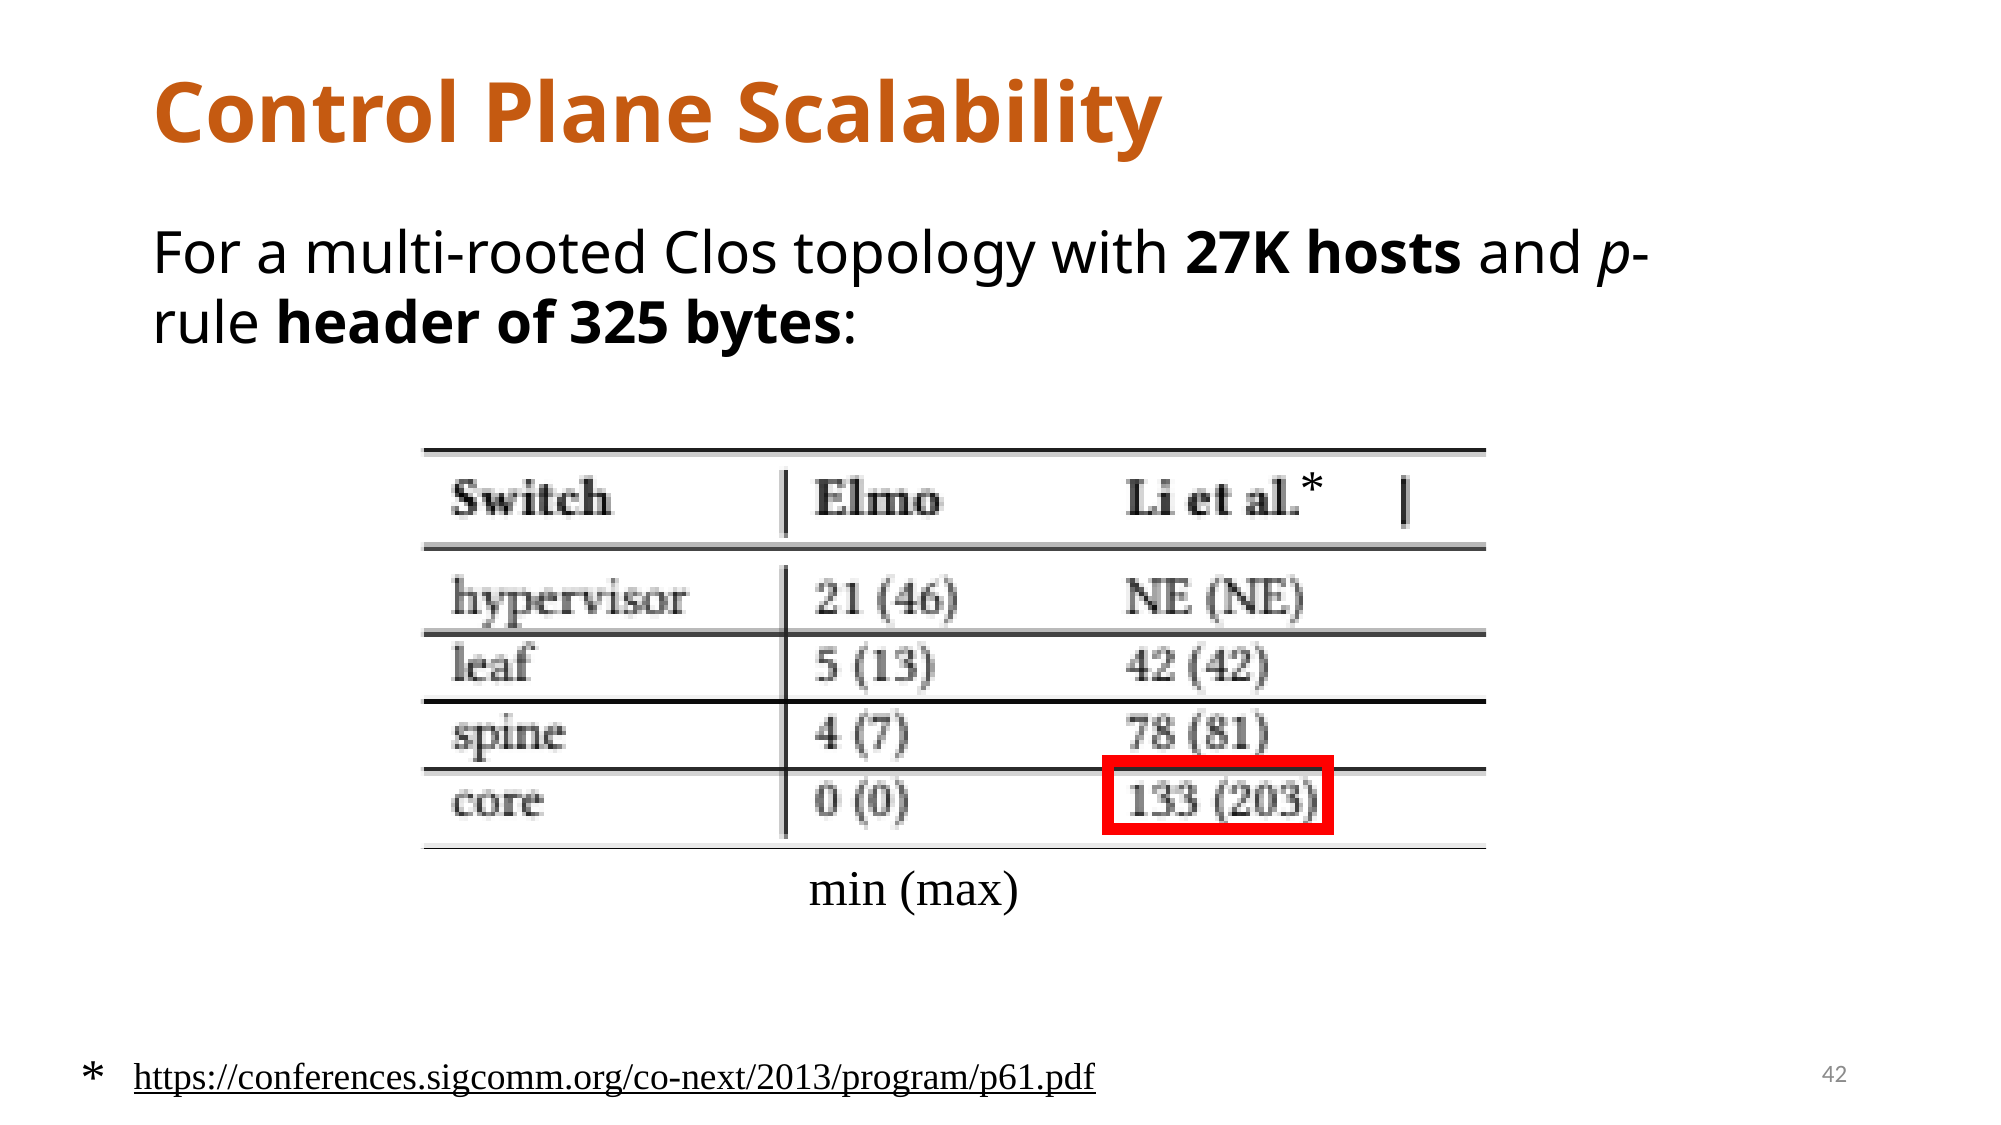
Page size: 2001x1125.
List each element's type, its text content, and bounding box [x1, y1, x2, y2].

text_box https://conferences.sigcomm.org/co-next/2013/program/p61.pdf [118, 1045, 1121, 1105]
text_box * [65, 1037, 132, 1113]
picture [420, 444, 1487, 849]
text_box For a multi-rooted Clos topology with 27K hosts and p-rule header of 325 bytes: [137, 207, 1684, 363]
title Control Plane Scalability [137, 59, 1863, 172]
slide_number 42 [1412, 1042, 1863, 1103]
text_box min (max) [794, 849, 1035, 923]
